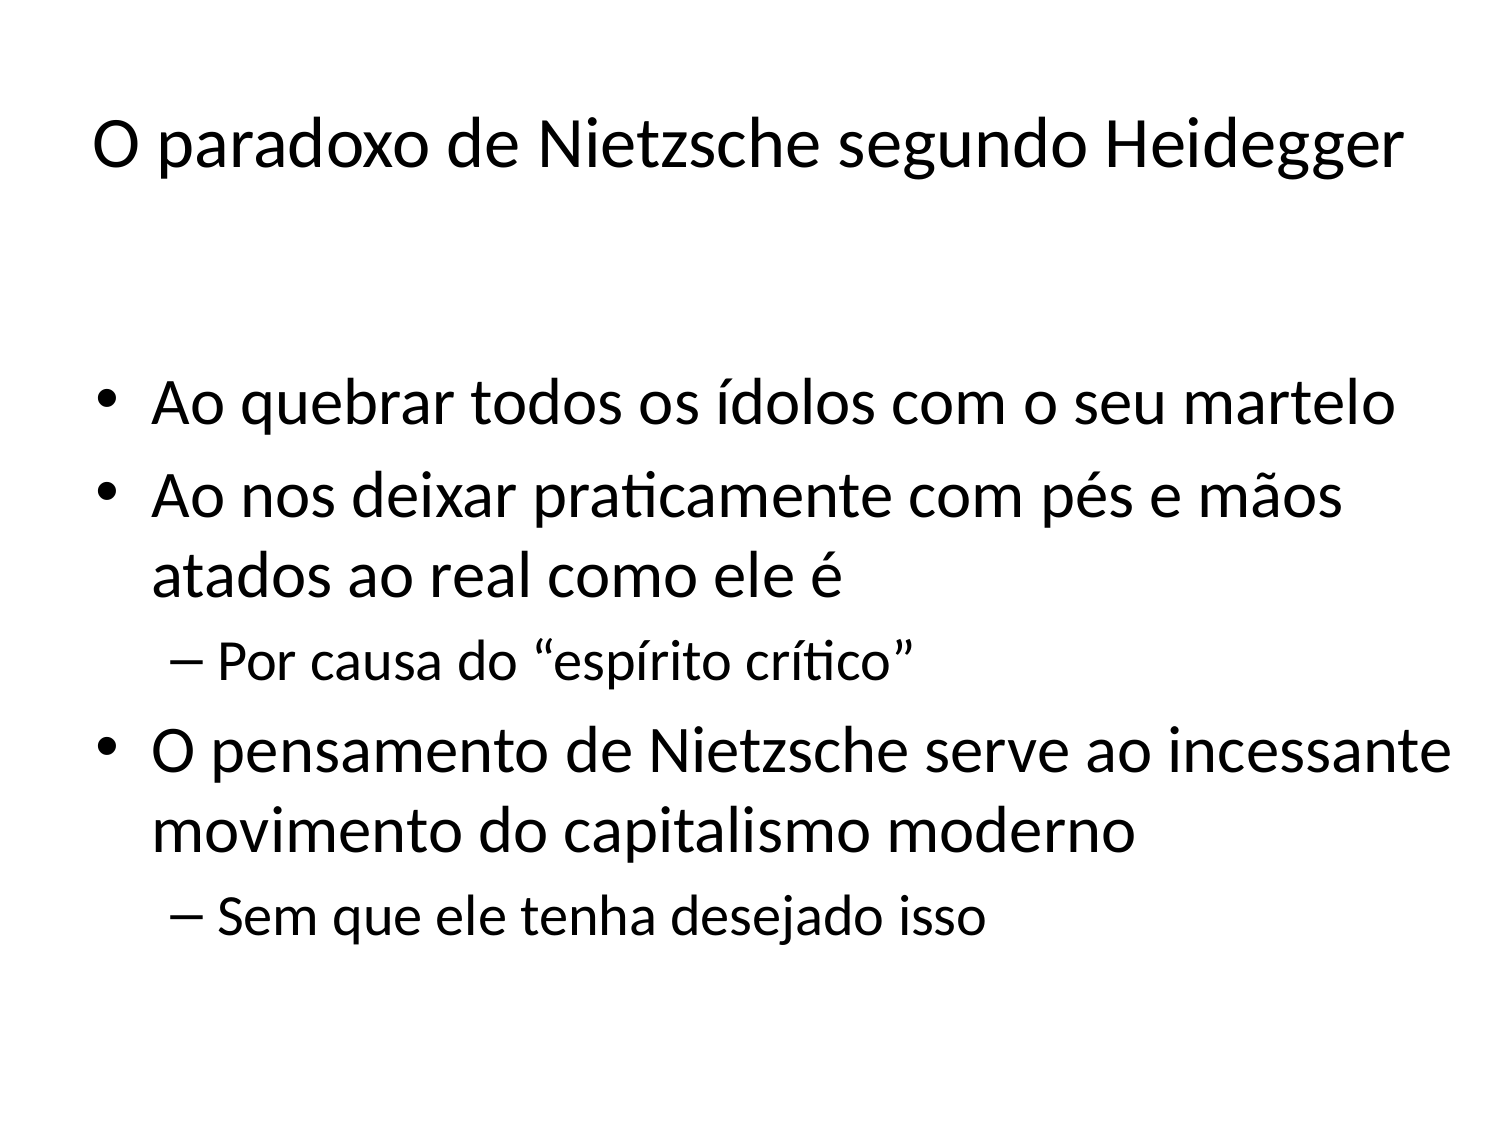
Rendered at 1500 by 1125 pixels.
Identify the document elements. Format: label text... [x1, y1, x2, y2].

list Ao quebrar todos os ídolos com o seu martelo Ao nos deixar praticamente com pés e mãos atados ao real como ele é Por causa do “espírito crítico” O pensamento de Nietzsche serve ao incessante movimento do capitalismo moderno Sem que ele tenha desejado isso [80, 349, 1471, 1093]
title O paradoxo de Nietzsche segundo Heidegger [75, 45, 1425, 233]
